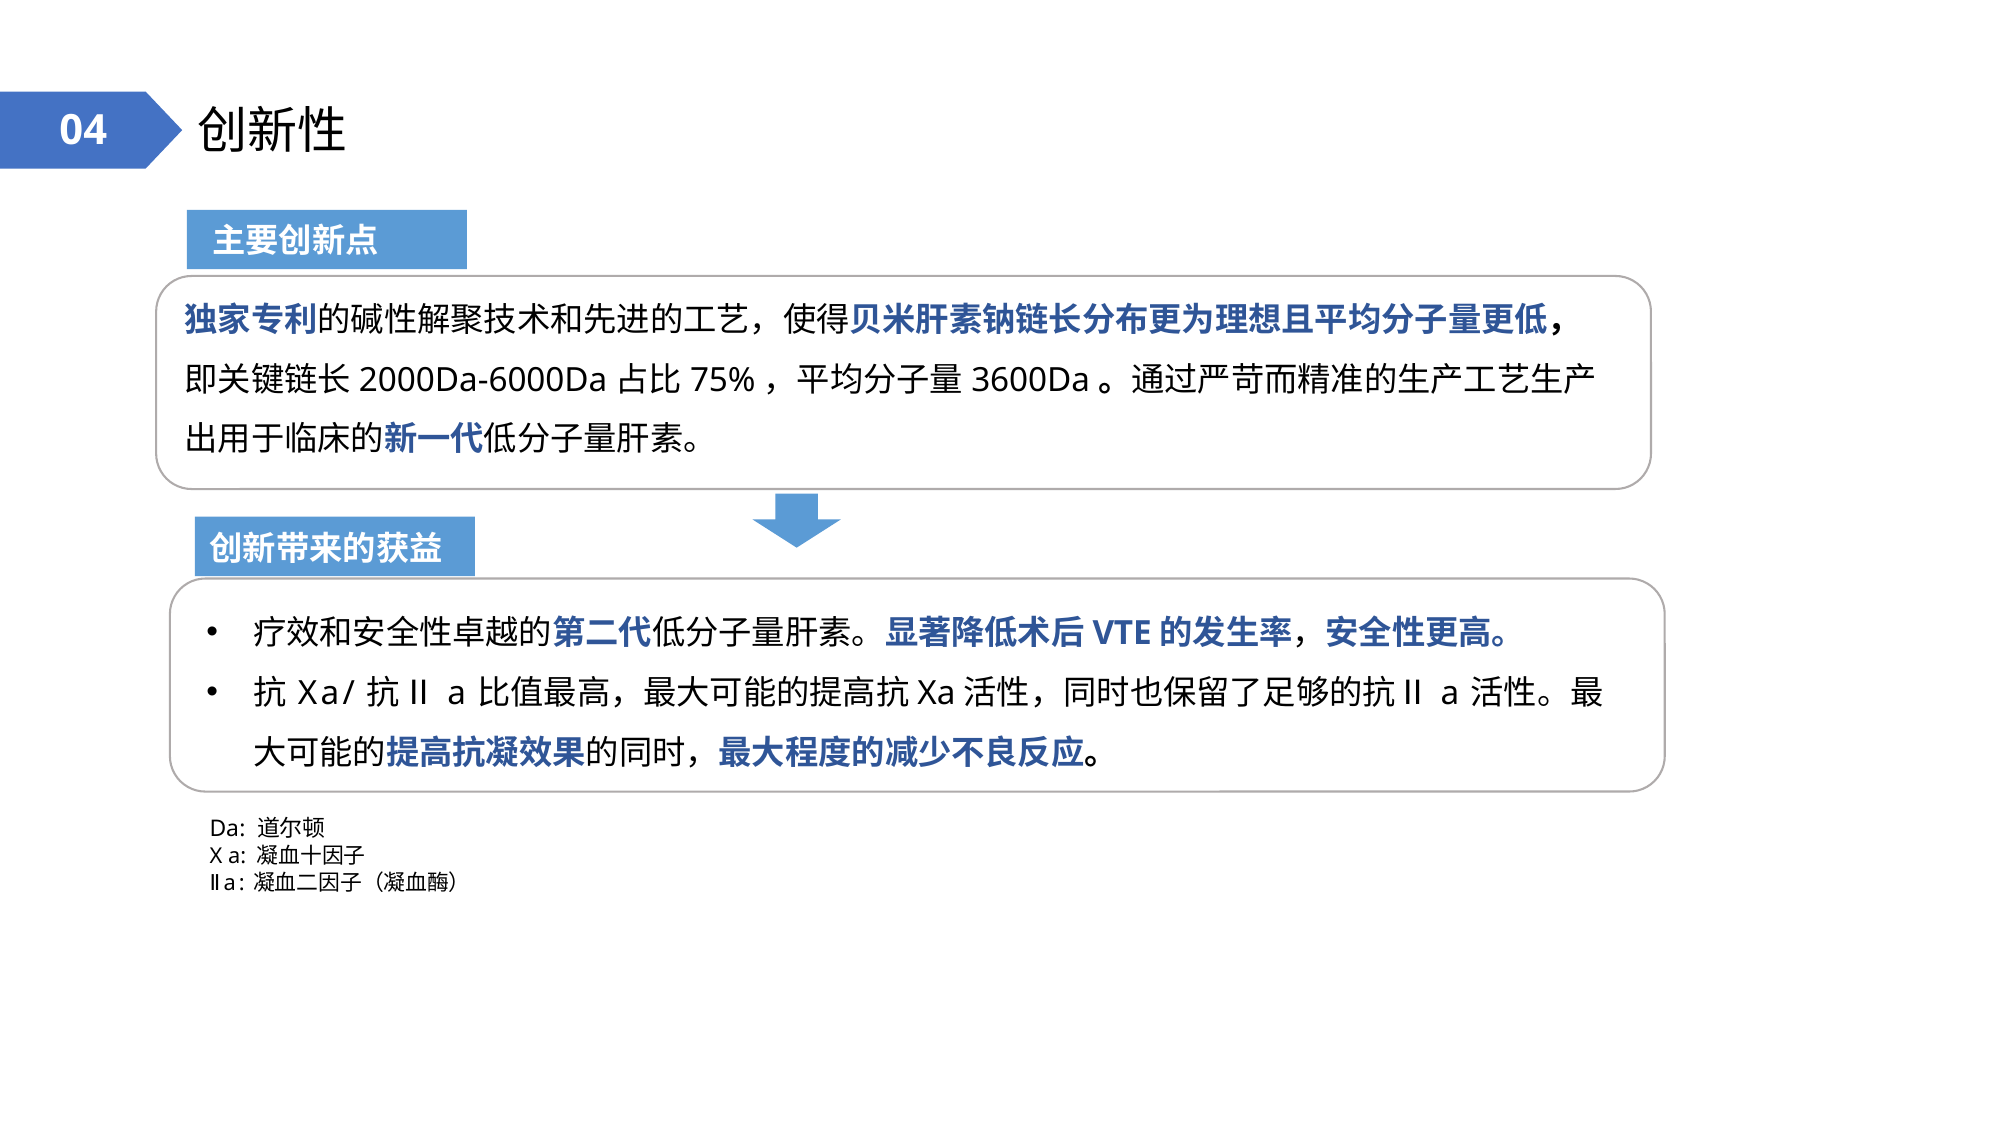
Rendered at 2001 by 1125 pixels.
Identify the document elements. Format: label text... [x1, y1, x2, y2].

text_box [168, 577, 1666, 793]
text_box 独家专利的碱性解聚技术和先进的工艺，使得贝米肝素钠链长分布更为理想且平均分子量更低，即关键链长2000Da-6000Da占比75%，平均分子量3600Da。通过严苛而精准的生产工艺生产出用于临床的新一代低分子量肝素。 [169, 270, 1623, 282]
text_box [155, 274, 1653, 491]
text_box X a: 凝血十因子 Ⅱa:凝血二因子（凝血酶） [194, 834, 567, 902]
text_box [194, 516, 476, 577]
text_box [752, 493, 841, 548]
title 创新性 [182, 55, 488, 210]
text_box 创新带来的获益 [195, 520, 493, 575]
text_box Da: 道尔顿 [194, 806, 492, 834]
text_box [0, 90, 182, 170]
text_box 主要创新点 [197, 212, 418, 267]
text_box [186, 210, 468, 270]
text_box 04 [44, 95, 131, 161]
